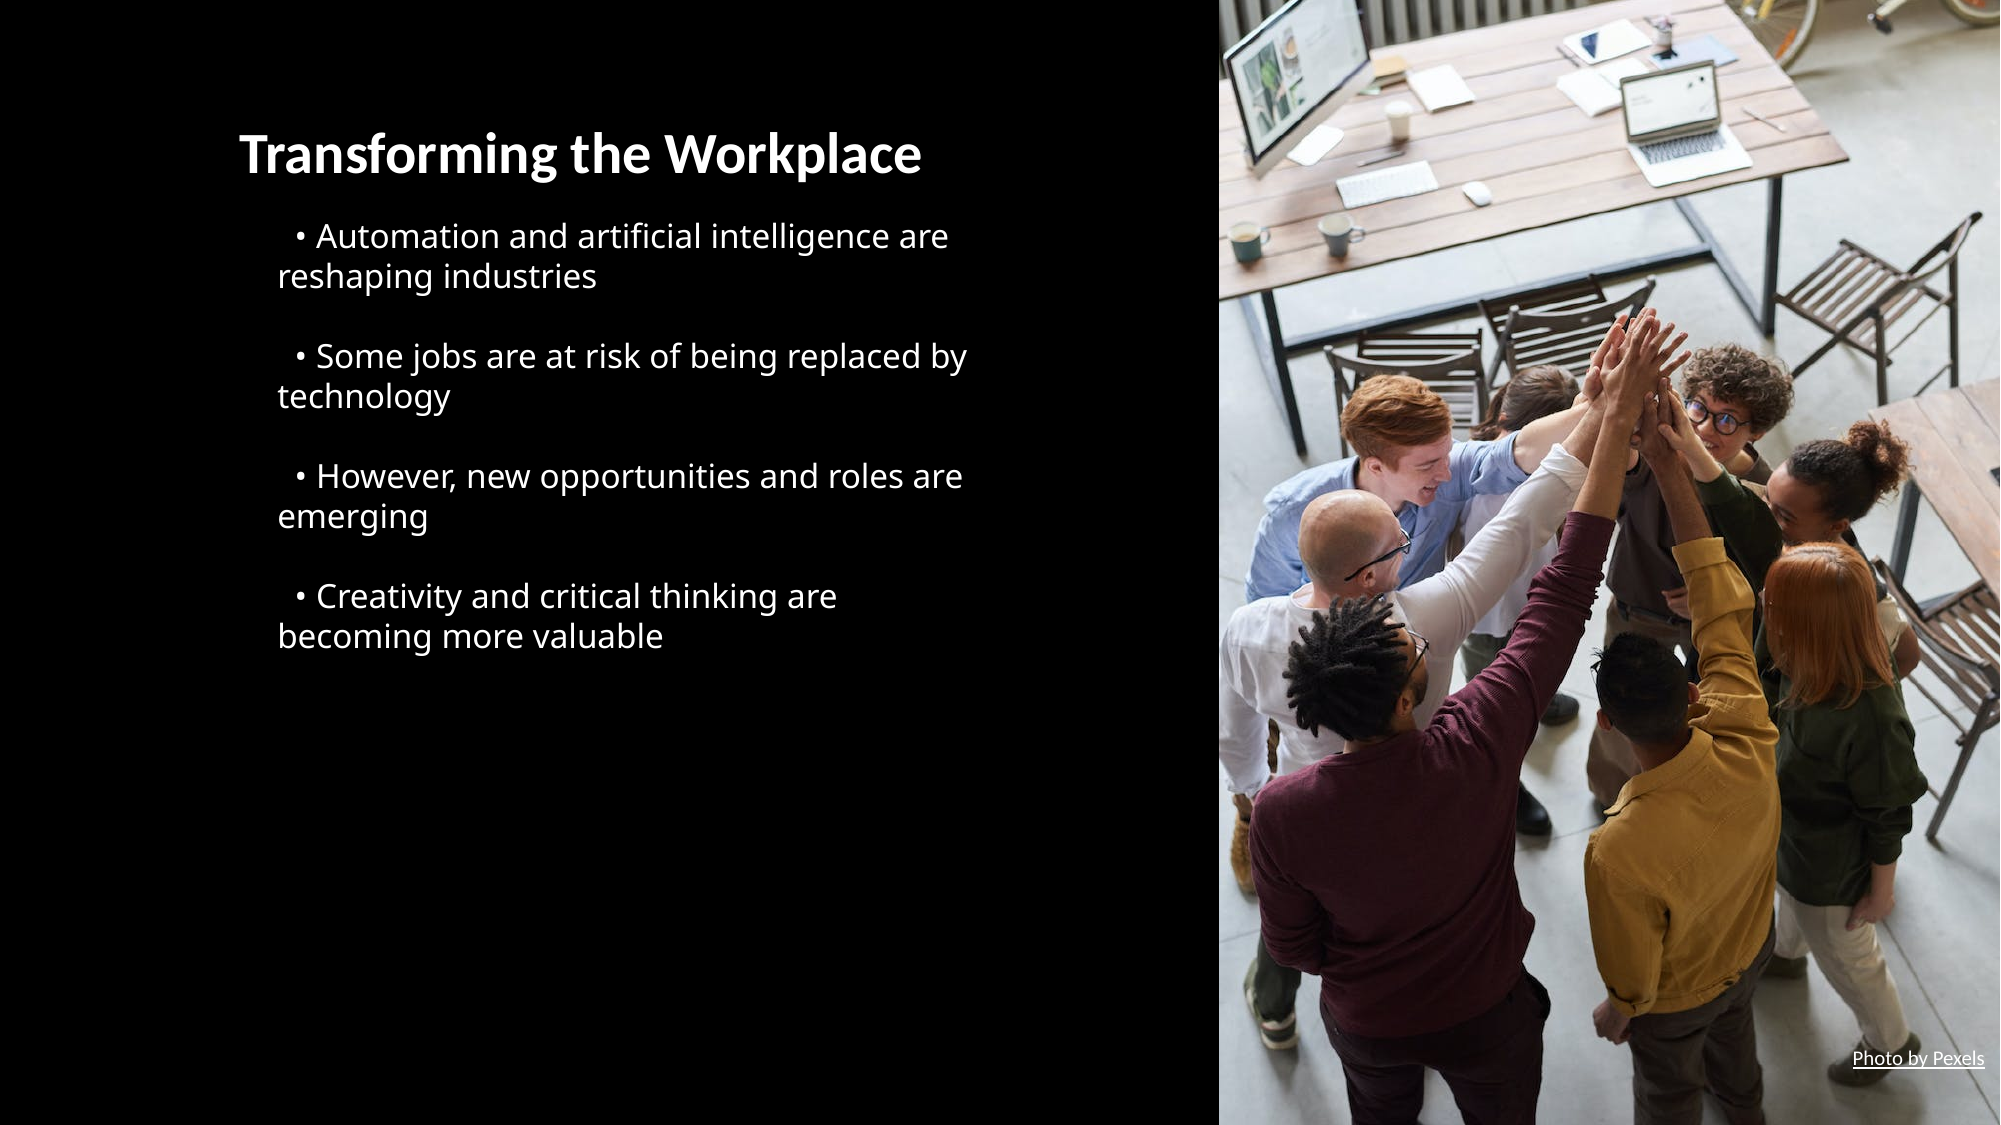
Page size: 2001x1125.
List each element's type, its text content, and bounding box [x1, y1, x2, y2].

text_box • However, new opportunities and roles are emerging [262, 457, 1013, 533]
text_box • Some jobs are at risk of being replaced by technology [262, 337, 1013, 413]
picture [1219, 0, 2000, 1125]
text_box Transforming the Workplace [225, 112, 1219, 188]
text_box • Creativity and critical thinking are becoming more valuable [262, 577, 1013, 653]
text_box • Automation and artificial intelligence are reshaping industries [262, 217, 1013, 293]
